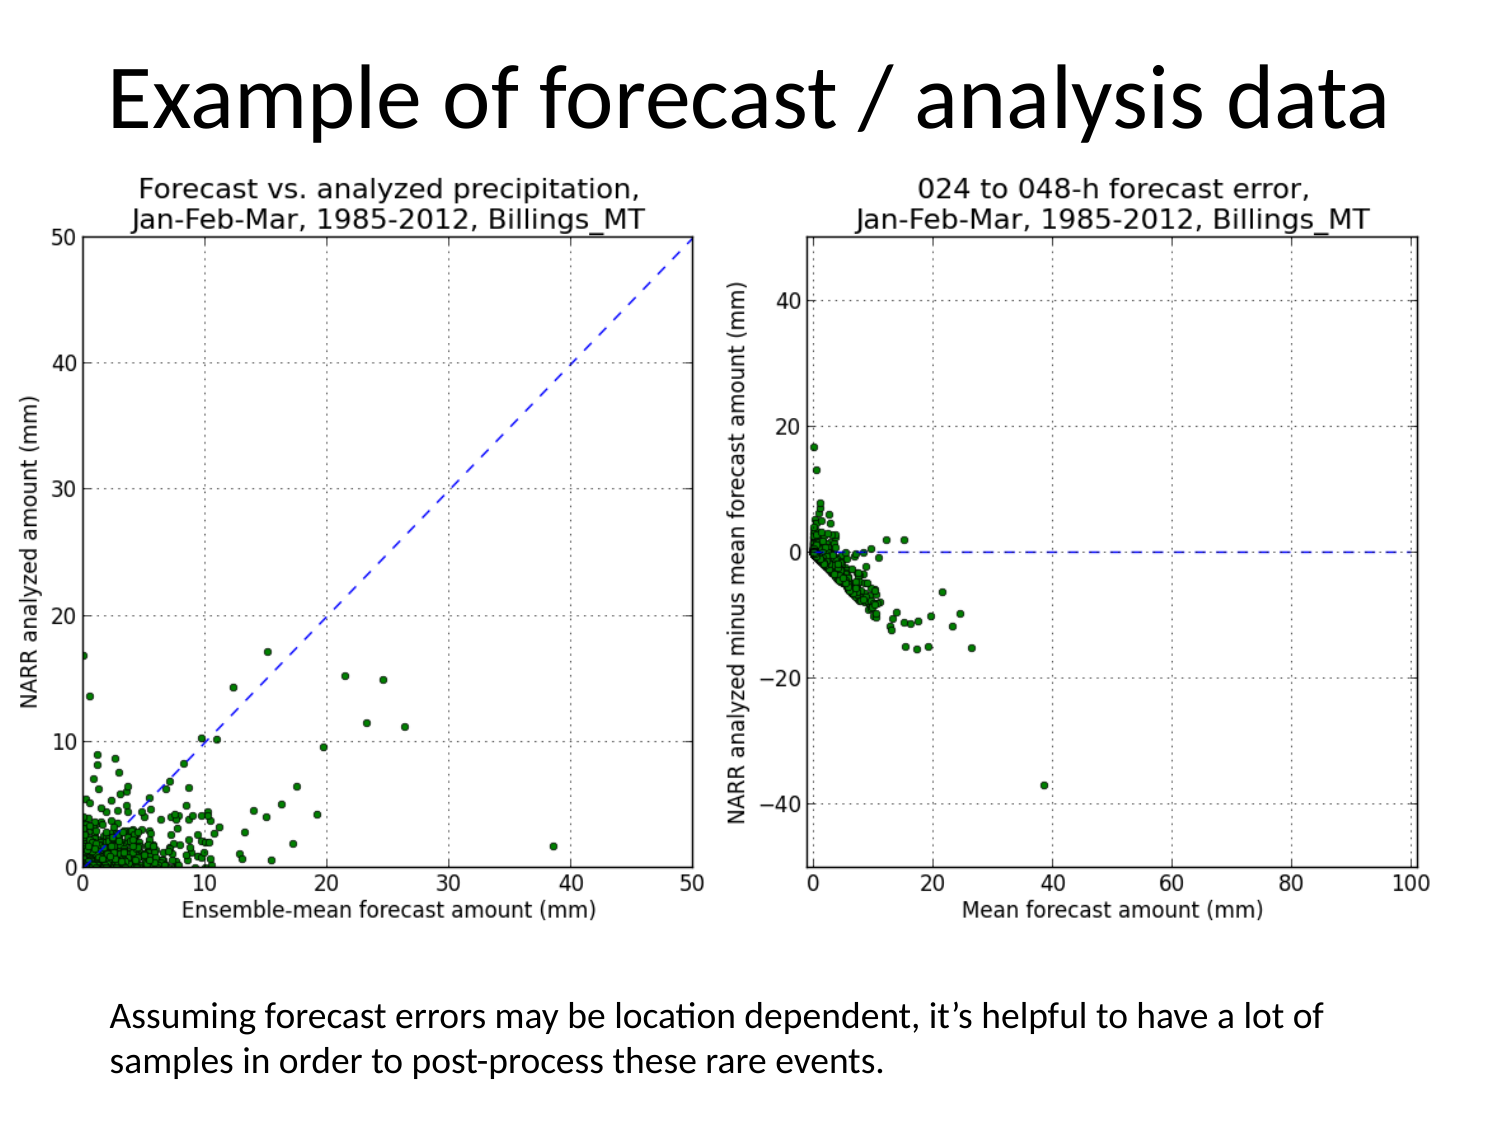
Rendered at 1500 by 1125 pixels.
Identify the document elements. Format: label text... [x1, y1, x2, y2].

text_box Assuming forecast errors may be location dependent, it’s helpful to have a lot of samples in order to post-process these rare events. [94, 983, 1349, 1089]
title Example of forecast / analysis data [75, 24, 1425, 158]
picture [0, 159, 1487, 948]
